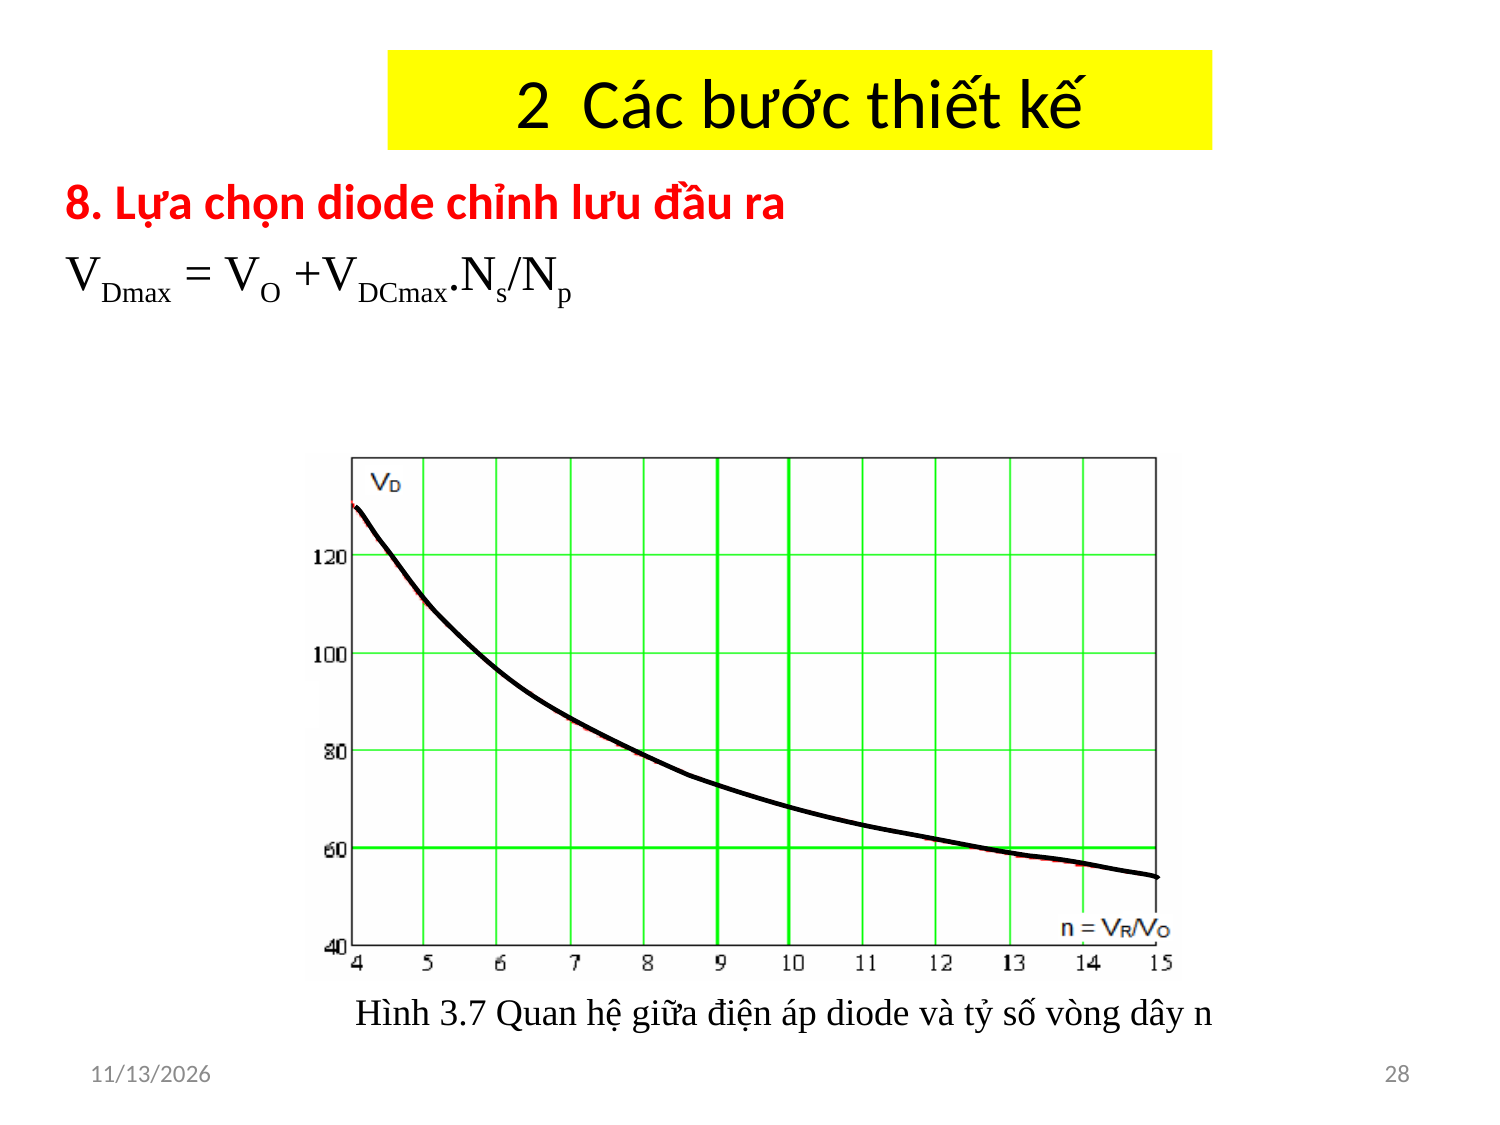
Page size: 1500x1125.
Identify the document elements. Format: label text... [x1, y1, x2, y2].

title 2 Các bước thiết kế [387, 50, 1213, 150]
slide_number 28 [1074, 1042, 1425, 1103]
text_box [266, 453, 1270, 1071]
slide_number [75, 1042, 425, 1103]
